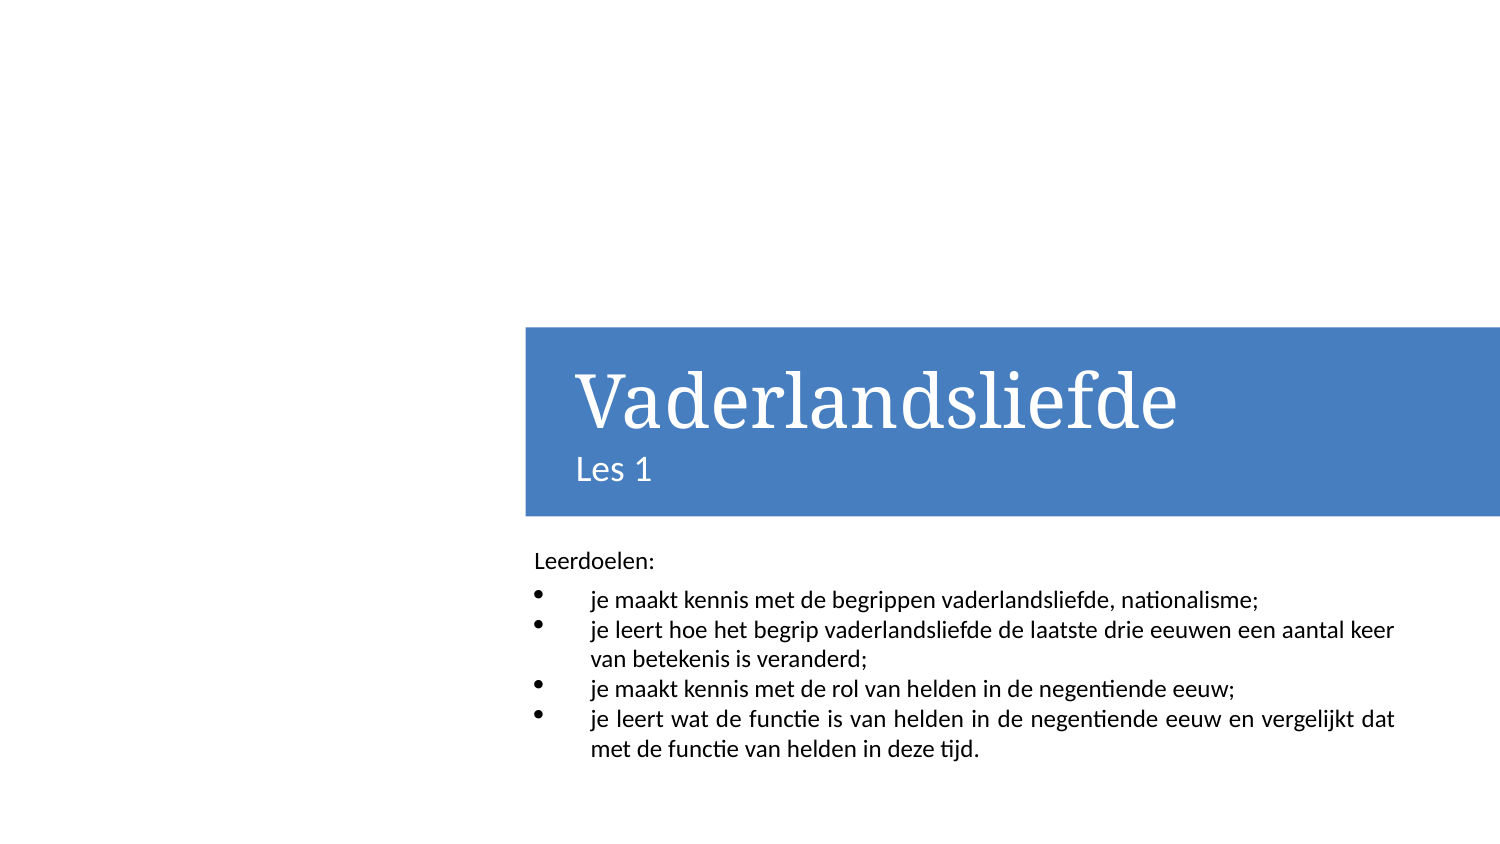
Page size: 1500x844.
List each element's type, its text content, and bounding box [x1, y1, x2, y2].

list Les 1 [561, 446, 1500, 491]
text_box Leerdoelen: je maakt kennis met de begrippen vaderlandsliefde, nationalisme; je leert hoe het begrip vaderlandsliefde de laatste drie eeuwen een aantal keer van betekenis is veranderd; je maakt kennis met de rol van helden in de negentiende eeuw; je leert wat de functie is van helden in de negentiende eeuw en vergelijkt dat met de functie van helden in deze tijd. [519, 537, 1412, 809]
list Vaderlandsliefde [561, 351, 1500, 446]
